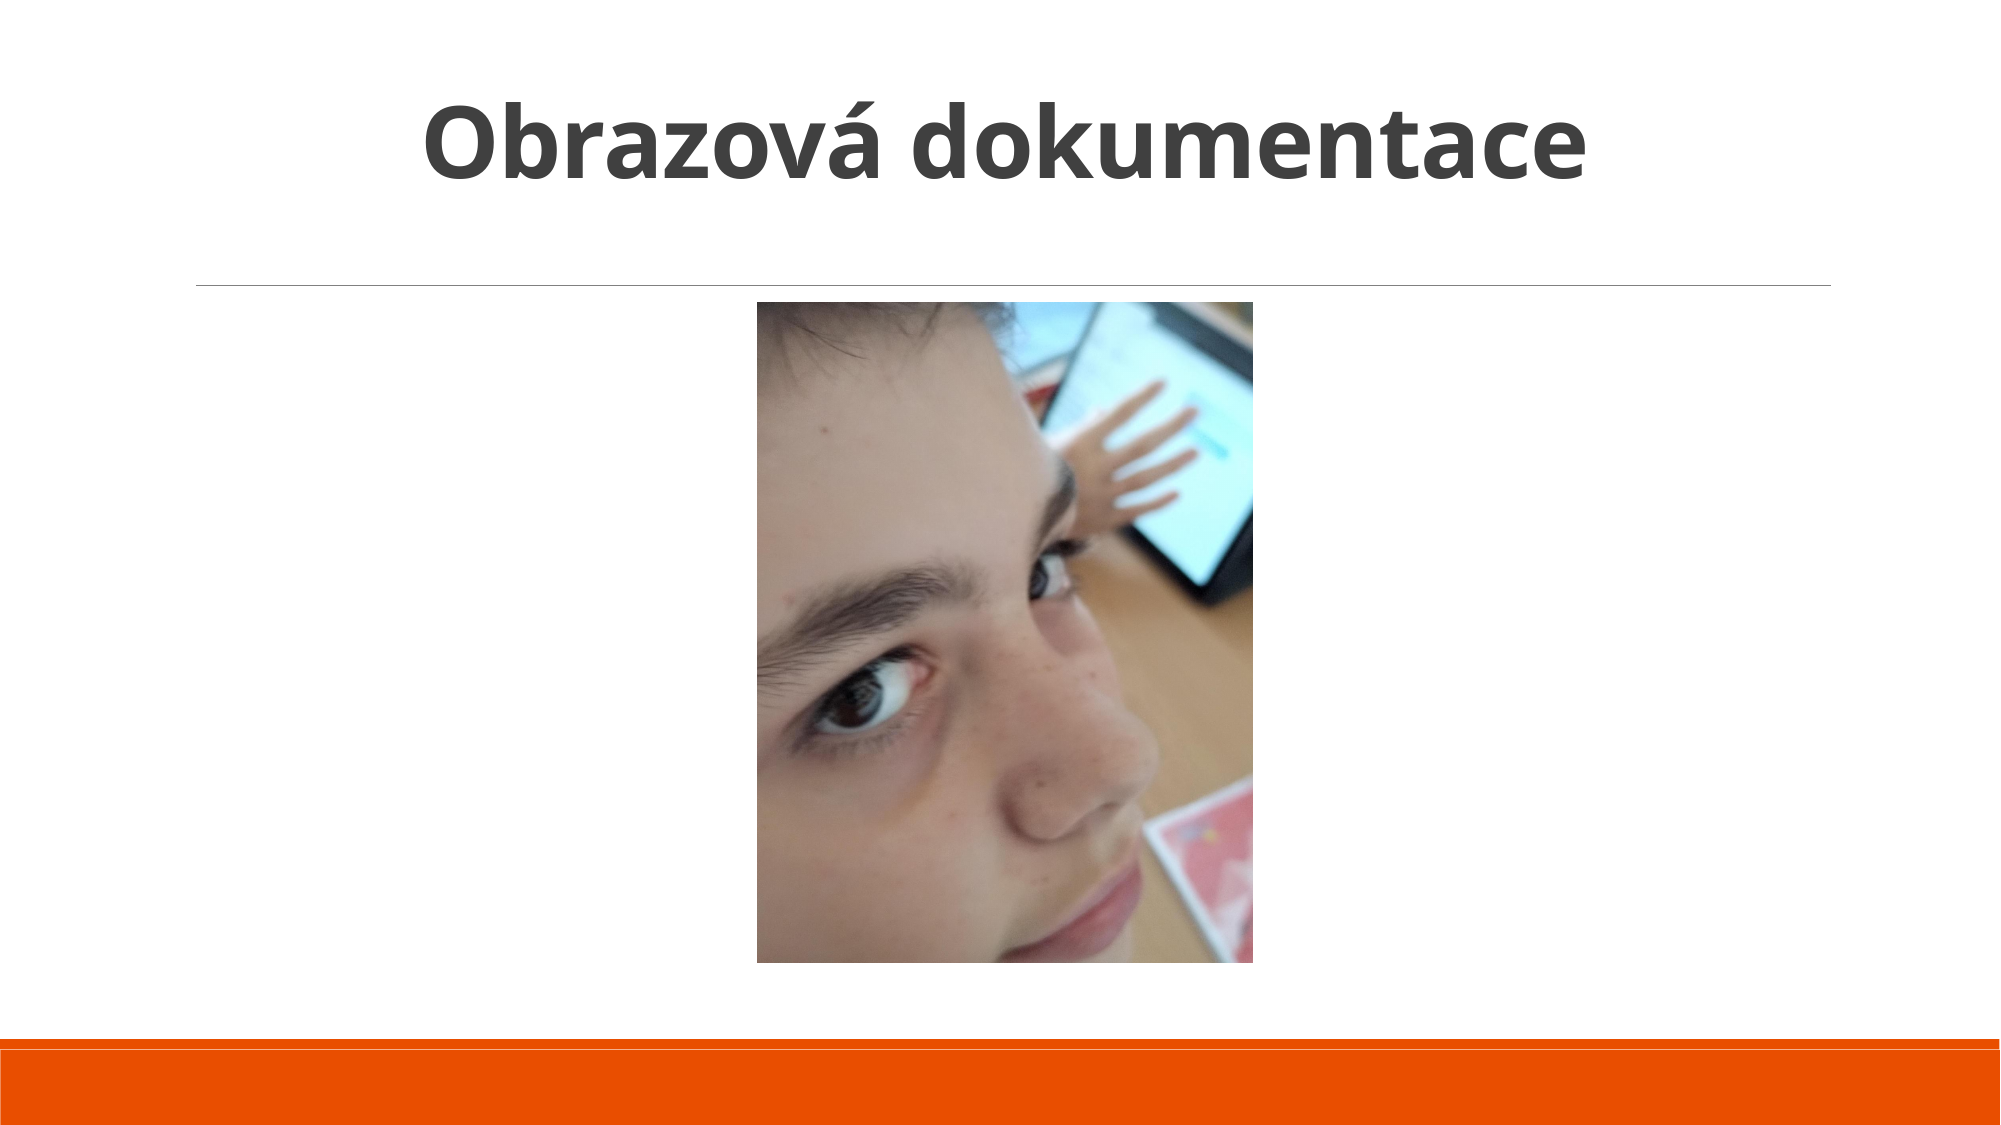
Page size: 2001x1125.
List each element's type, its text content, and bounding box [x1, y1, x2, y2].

title Obrazová dokumentace [180, 47, 1830, 207]
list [757, 302, 1253, 964]
